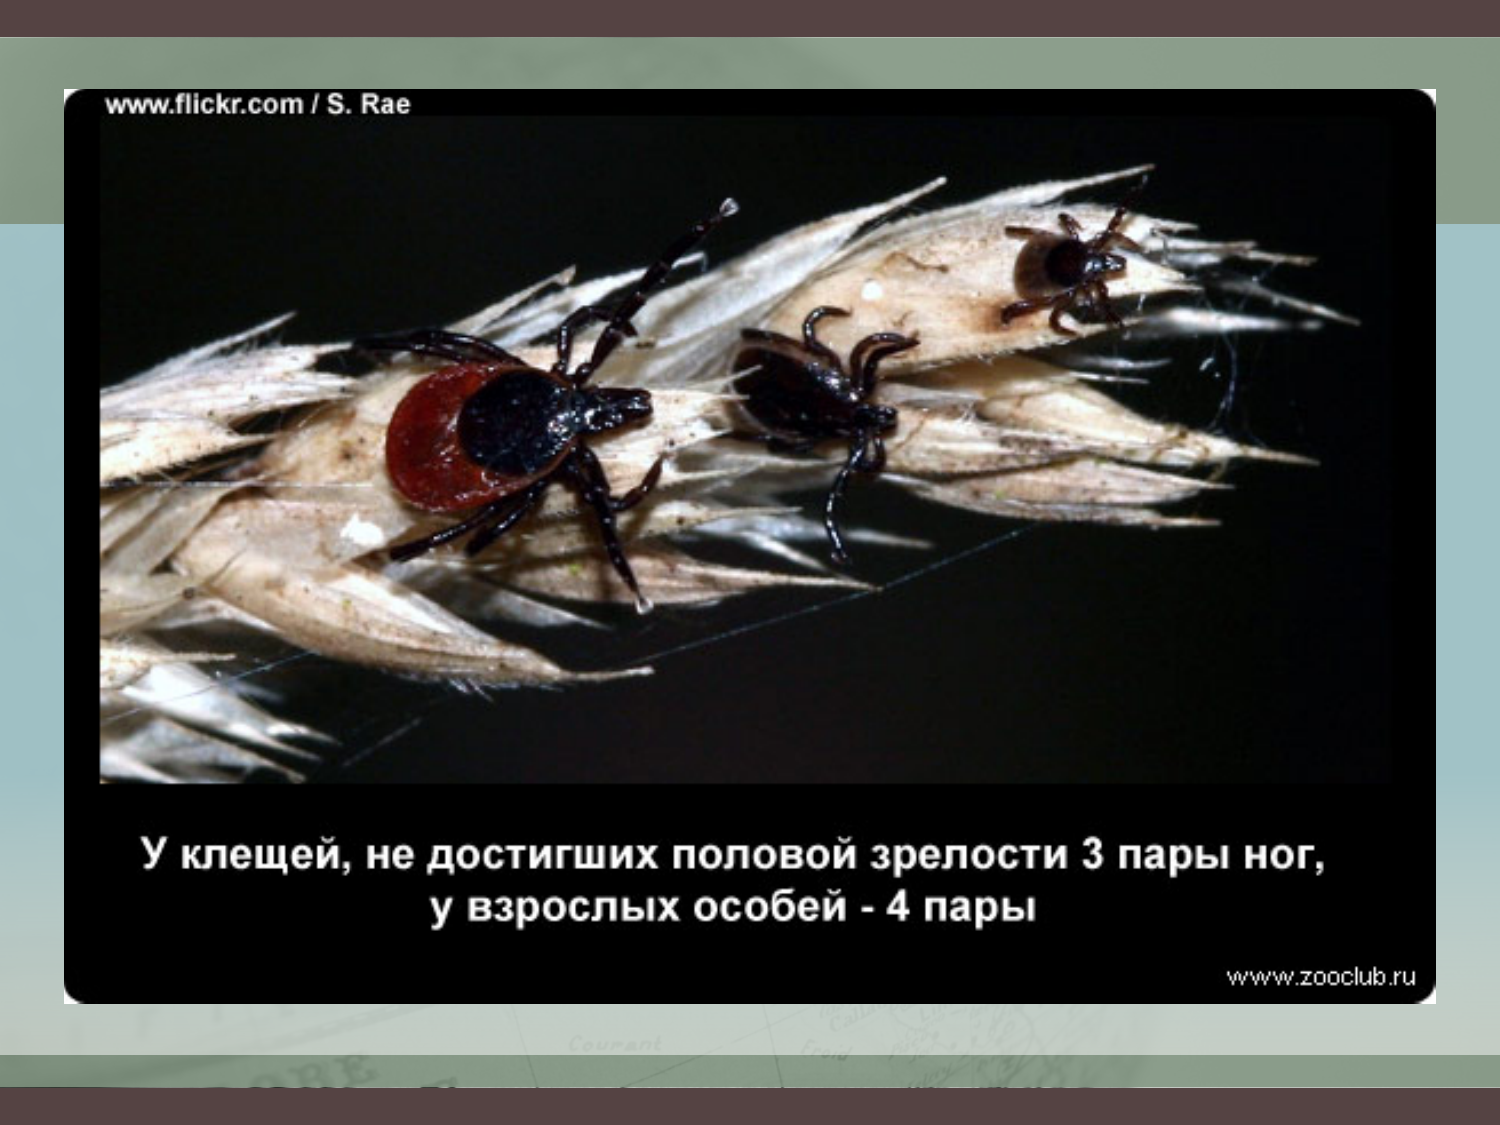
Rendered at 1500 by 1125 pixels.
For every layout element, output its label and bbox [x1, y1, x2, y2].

picture [64, 89, 1436, 1004]
